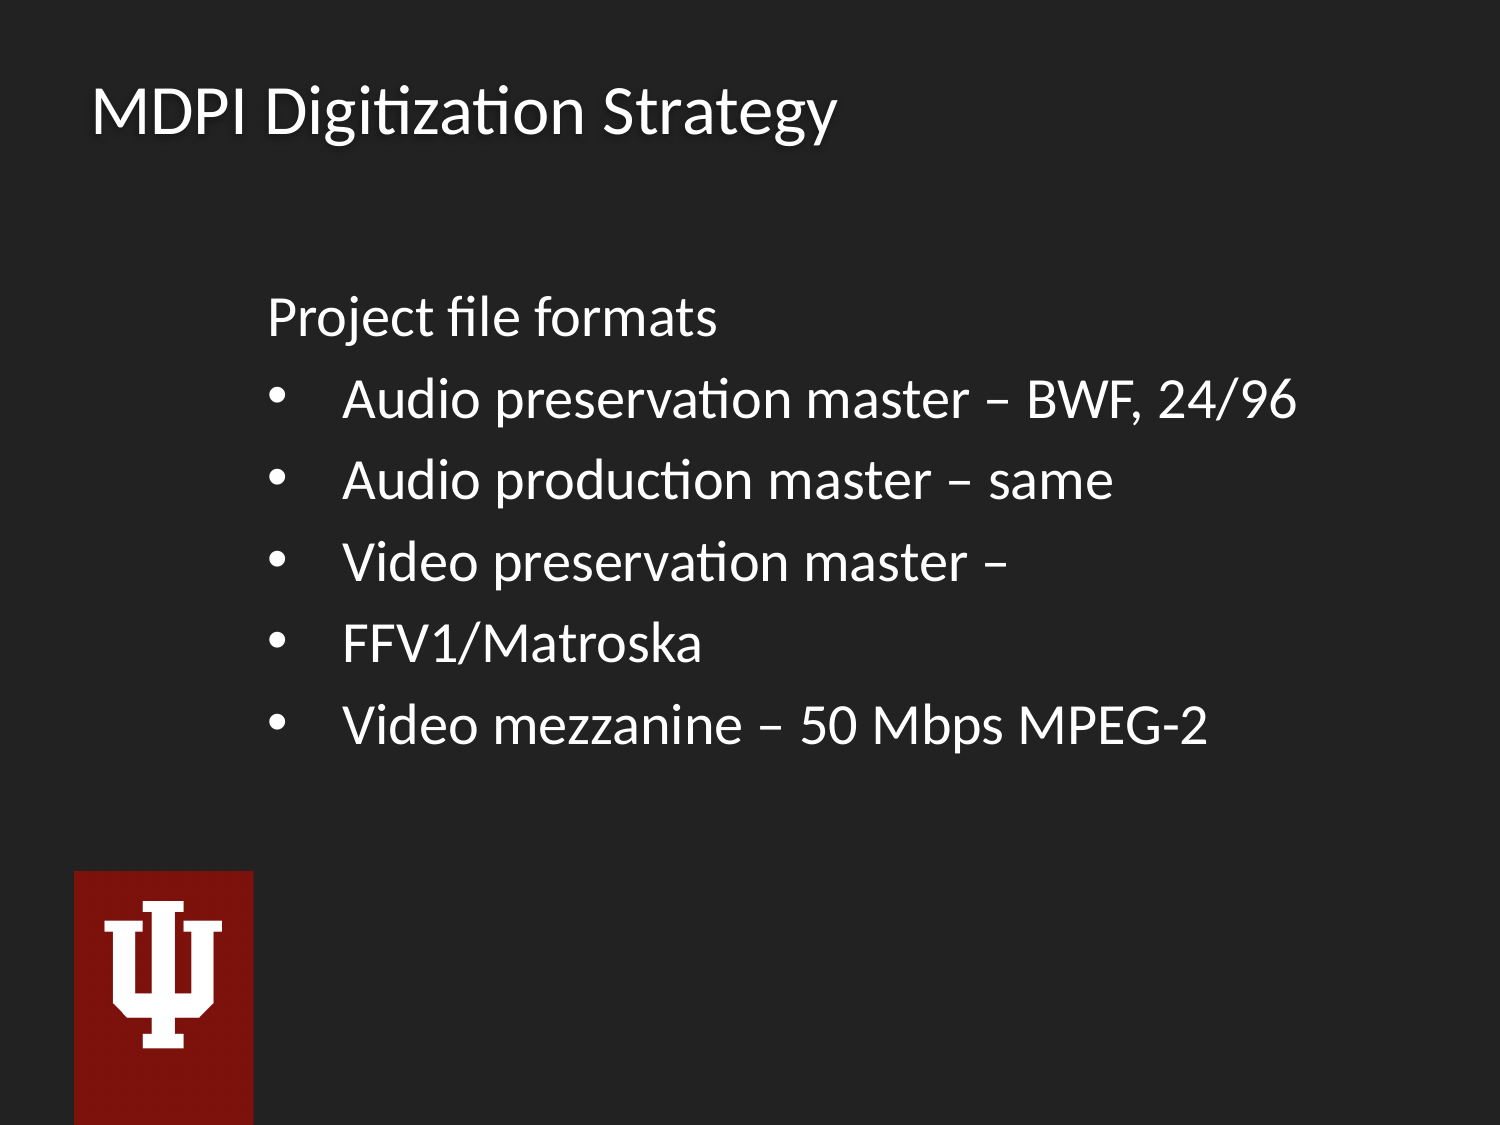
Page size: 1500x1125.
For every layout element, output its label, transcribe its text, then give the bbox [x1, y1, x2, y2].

list Project file formats Audio preservation master – BWF, 24/96 Audio production master – same Video preservation master – FFV1/Matroska Video mezzanine – 50 Mbps MPEG-2 [252, 270, 1401, 973]
picture [0, 0, 1500, 1125]
title MDPI Digitization Strategy [75, 16, 1425, 196]
